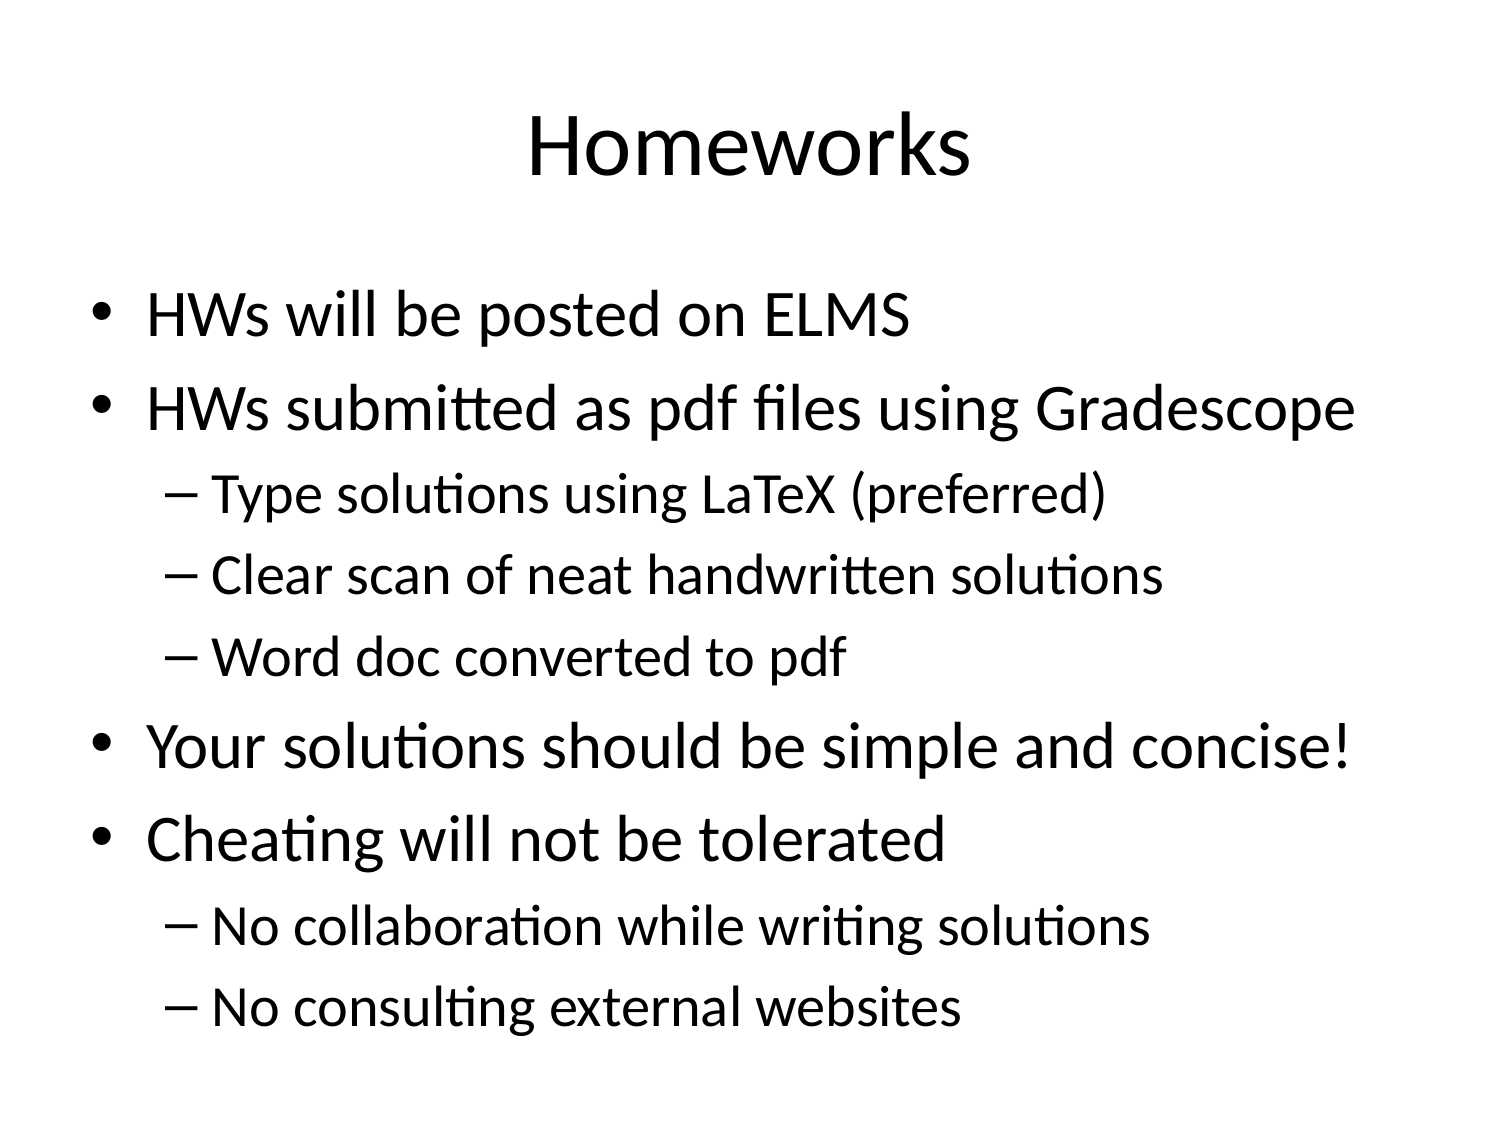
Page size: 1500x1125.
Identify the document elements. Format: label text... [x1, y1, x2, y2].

title Homeworks [75, 45, 1425, 233]
list HWs will be posted on ELMS HWs submitted as pdf files using Gradescope Type solutions using LaTeX (preferred) Clear scan of neat handwritten solutions Word doc converted to pdf Your solutions should be simple and concise! Cheating will not be tolerated No collaboration while writing solutions No consulting external websites [75, 262, 1425, 1063]
